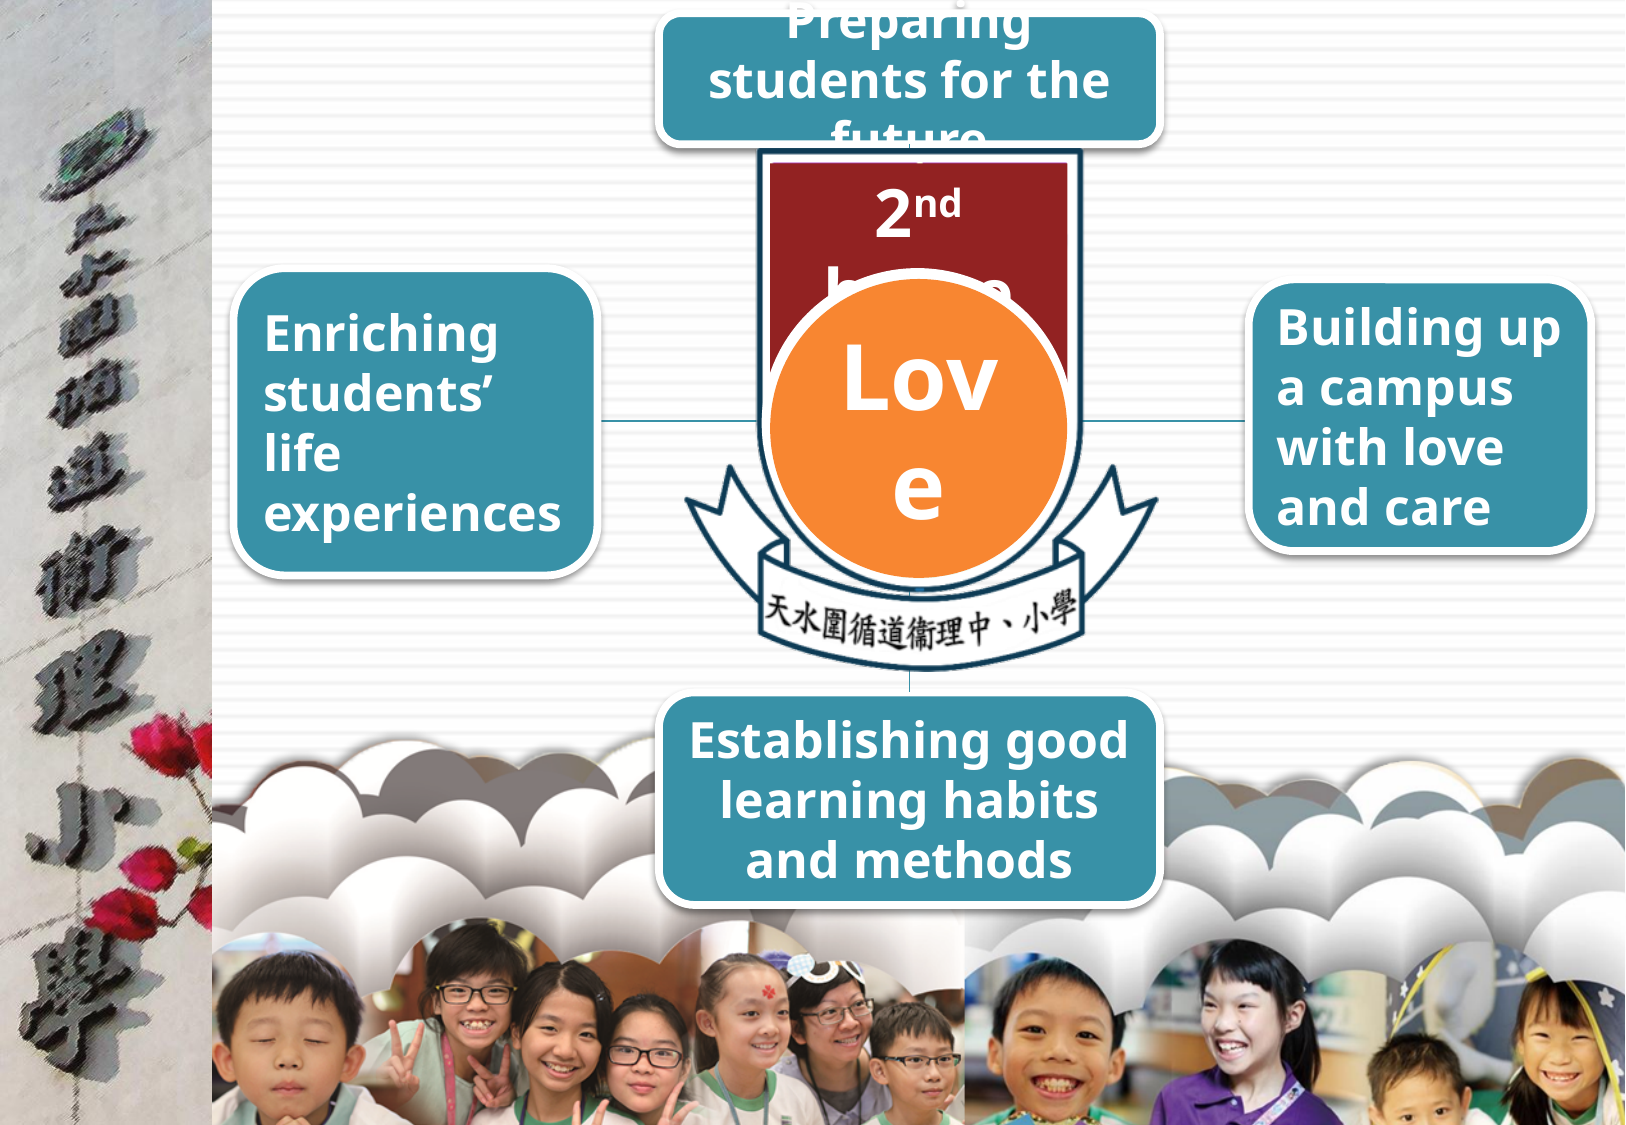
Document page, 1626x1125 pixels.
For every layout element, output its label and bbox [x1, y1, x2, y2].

picture [0, 0, 1626, 1125]
text_box [233, 12, 1592, 906]
text_box [762, 163, 1072, 577]
